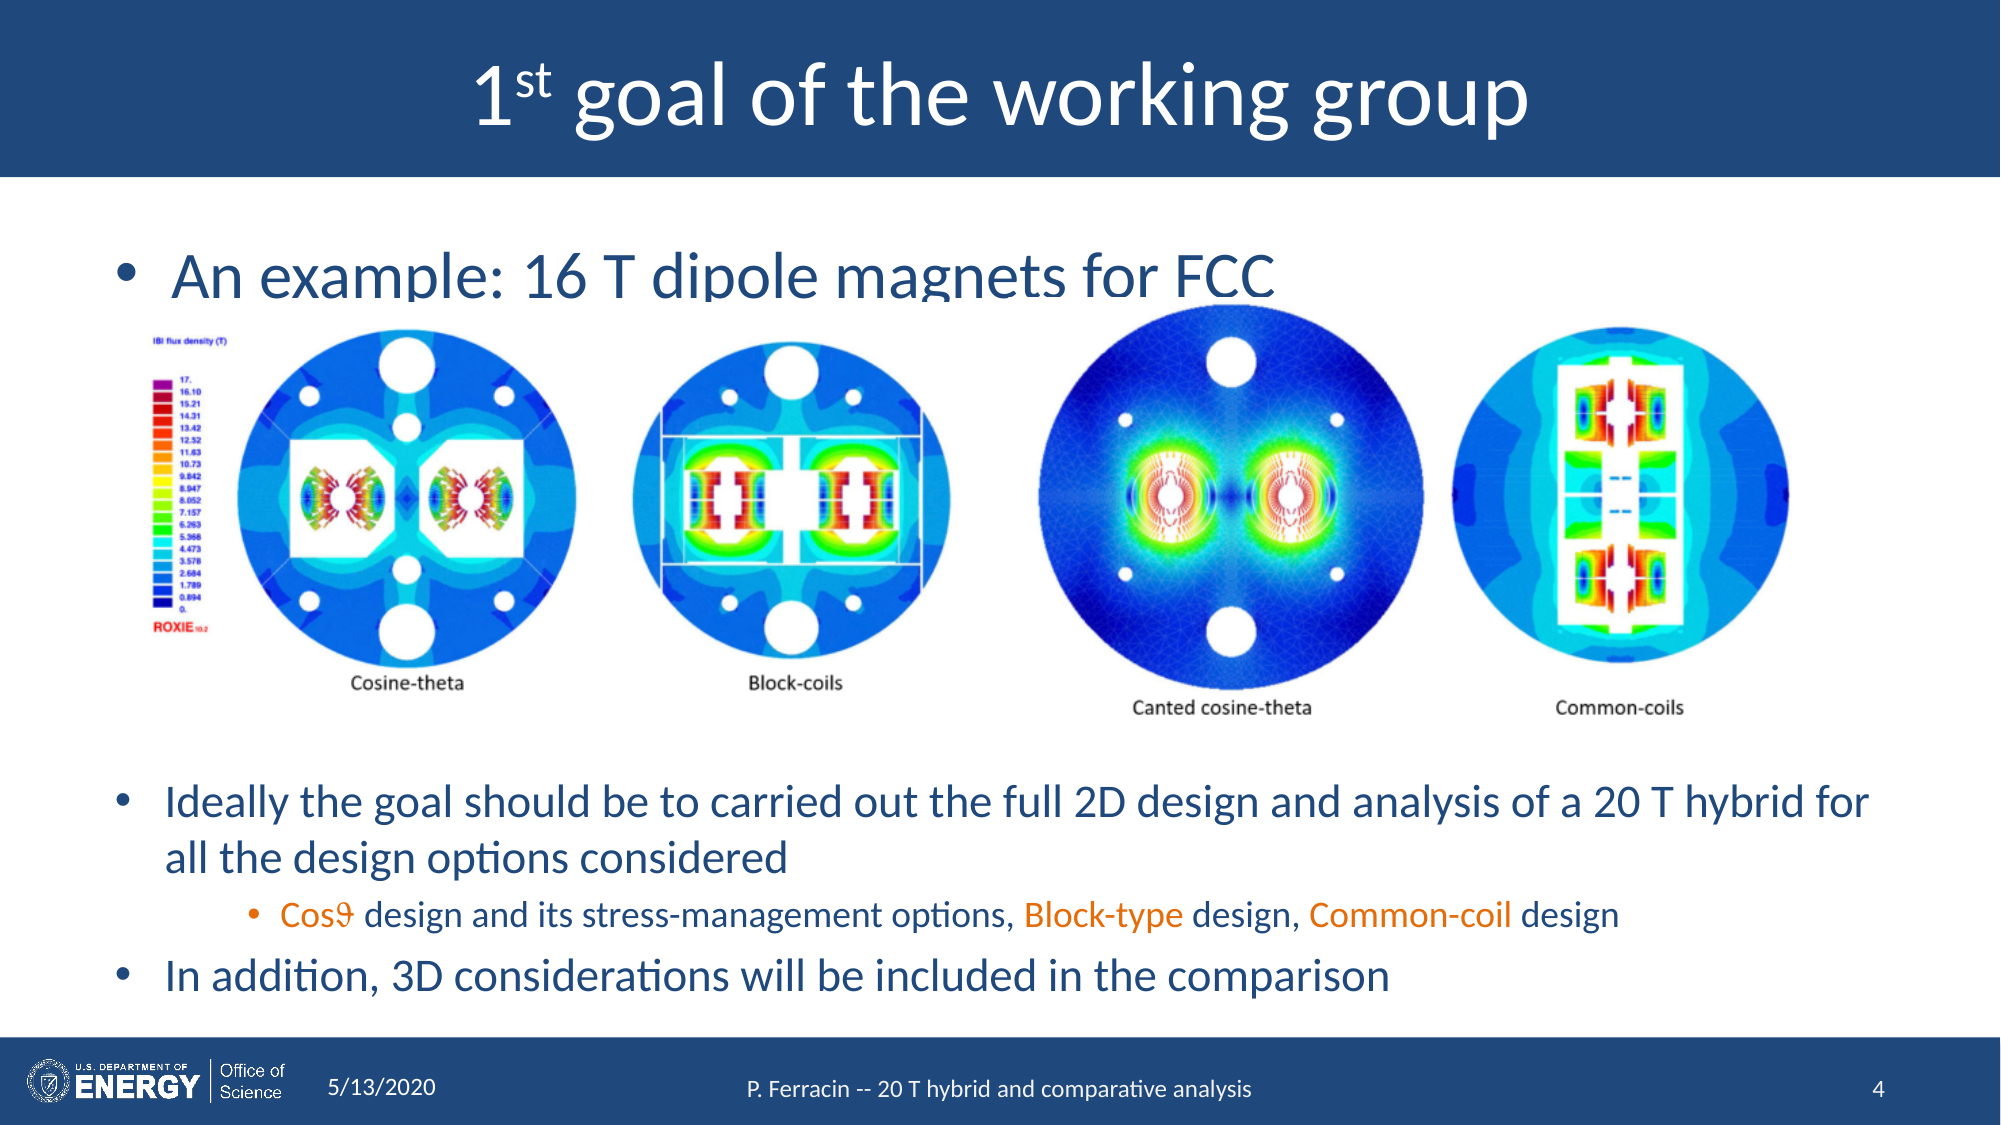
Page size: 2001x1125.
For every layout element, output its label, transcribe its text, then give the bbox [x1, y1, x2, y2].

list An example: 16 T dipole magnets for FCC [99, 224, 1900, 362]
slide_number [312, 1055, 567, 1116]
slide_number 4 [1433, 1057, 1900, 1118]
title 1st goal of the working group [0, 0, 2000, 178]
text_box Ideally the goal should be to carried out the full 2D design and analysis of a 20 T hybrid for all the design options considered Cos design and its stress-management options, Block-type design, Common-coil design In addition, 3D considerations will be included in the comparison [99, 763, 1900, 1011]
picture [1008, 297, 1816, 725]
footer P. Ferracin -- 20 T hybrid and comparative analysis [562, 1057, 1433, 1118]
picture [131, 301, 992, 705]
picture [27, 1059, 285, 1103]
